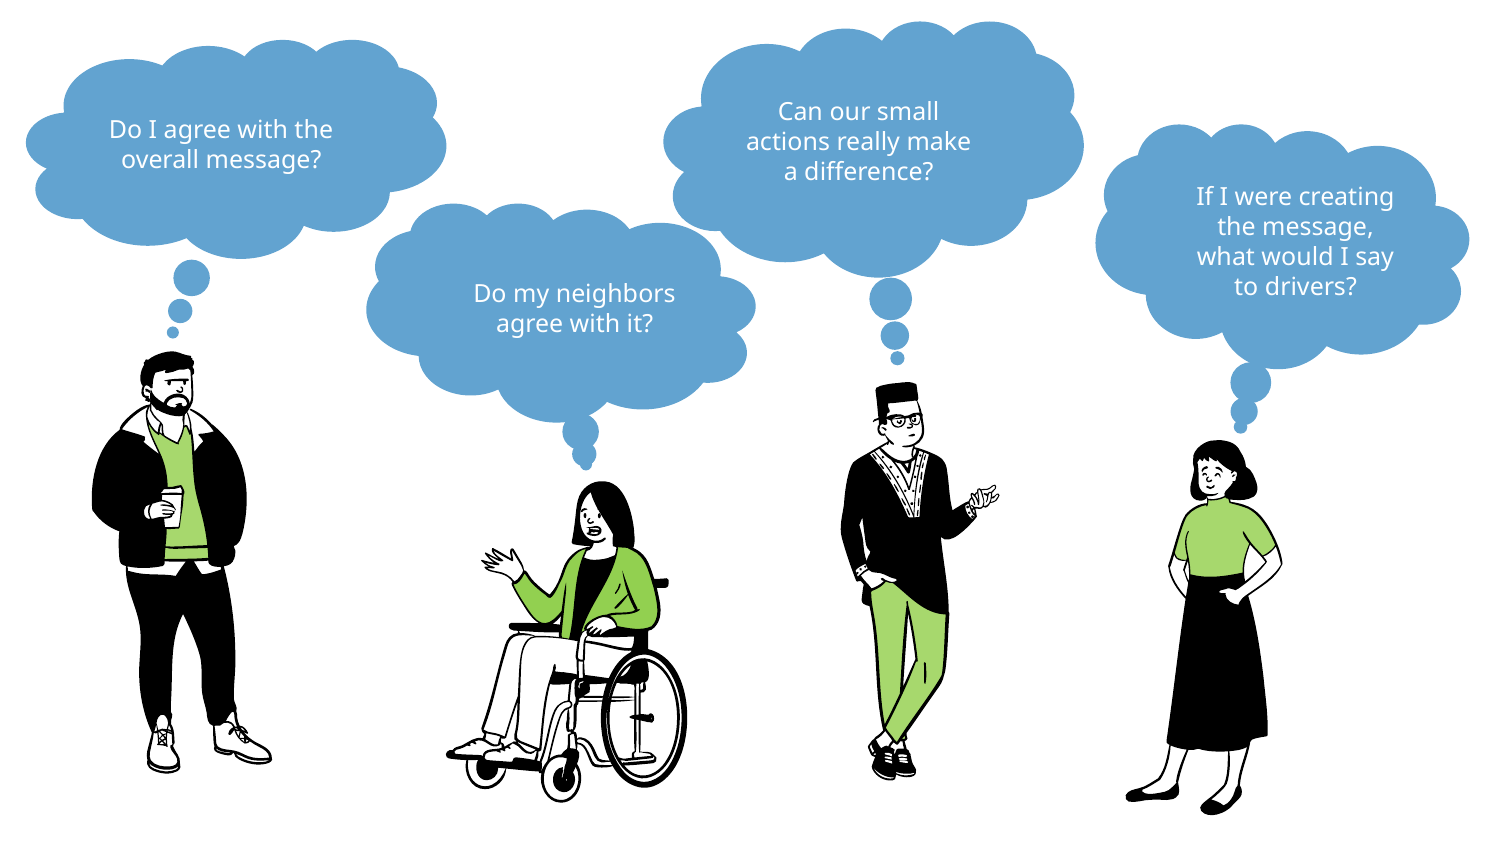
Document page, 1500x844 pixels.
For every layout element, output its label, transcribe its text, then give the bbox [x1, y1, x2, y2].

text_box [91, 350, 273, 774]
text_box Can our small actions really make a difference? [661, 19, 1086, 368]
text_box Do I agree with the overall message? [23, 37, 449, 261]
text_box If I were creating the message, what would I say to drivers? [1093, 122, 1472, 436]
text_box Do I agree with the overall message? [164, 257, 212, 341]
text_box Do my neighbors agree with it? [364, 201, 758, 473]
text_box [1125, 439, 1283, 816]
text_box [840, 381, 1000, 781]
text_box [445, 480, 688, 803]
